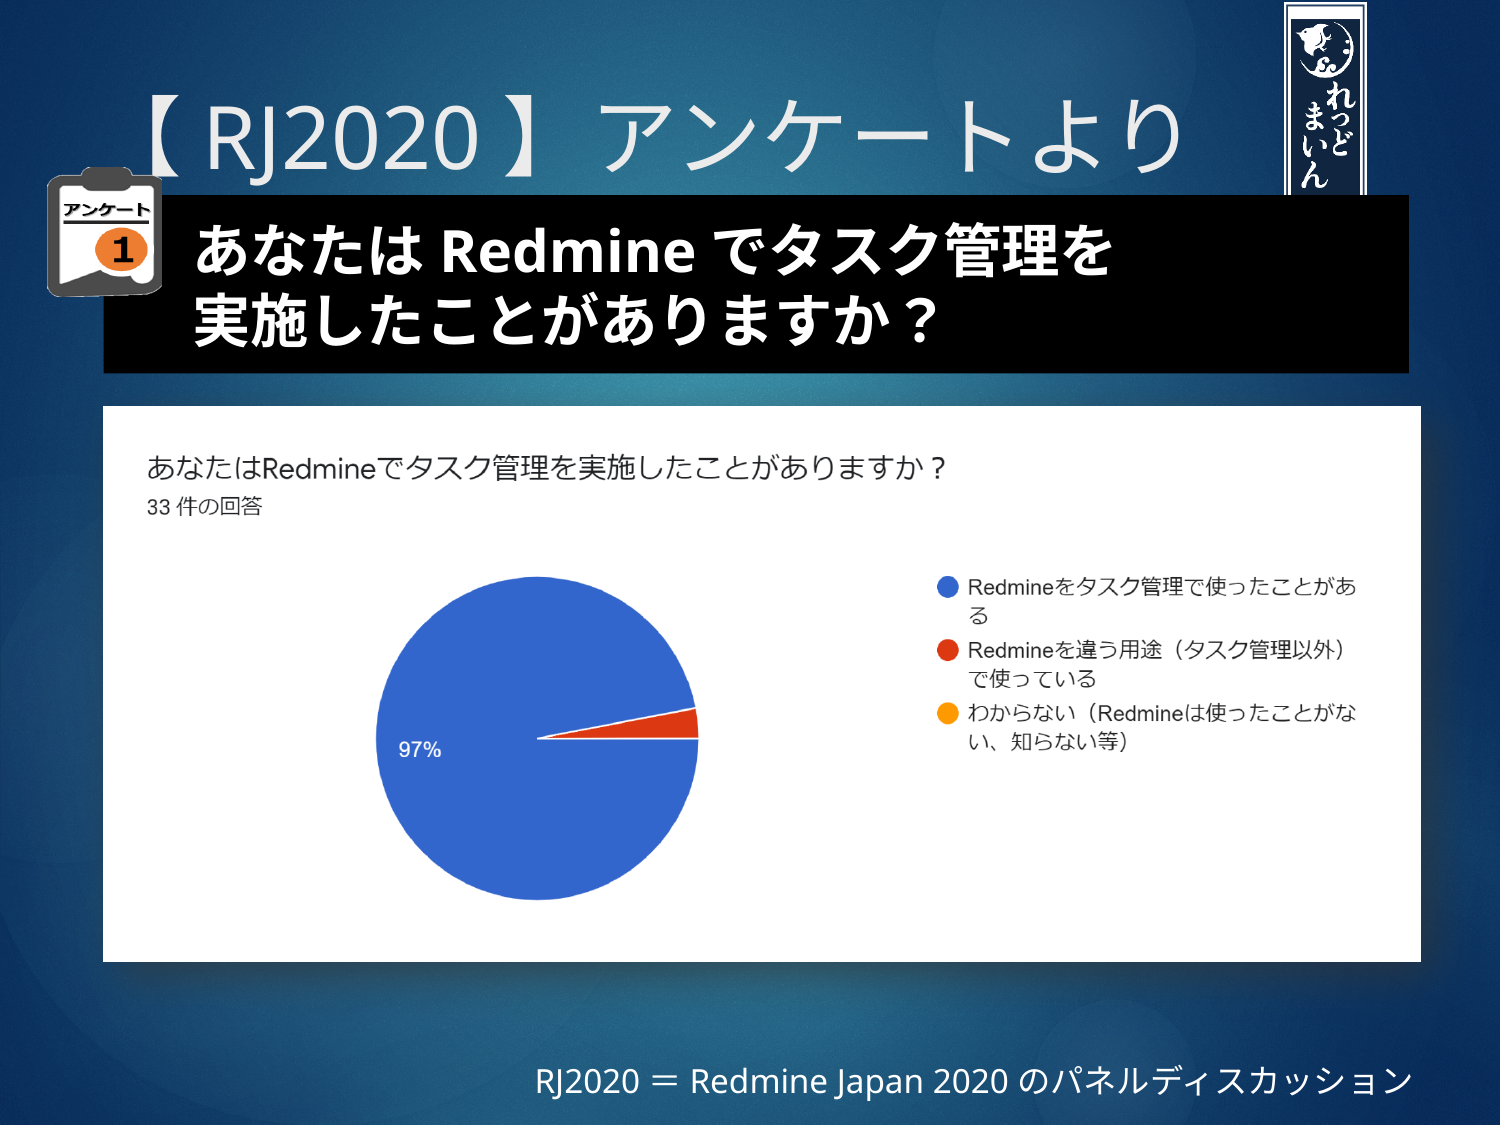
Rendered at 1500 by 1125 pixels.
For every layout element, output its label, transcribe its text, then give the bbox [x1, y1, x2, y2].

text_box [47, 167, 1410, 374]
title 【RJ2020】アンケートより [79, 74, 1237, 166]
picture [103, 406, 1421, 962]
text_box RJ2020＝Redmine Japan 2020のパネルディスカッション [448, 1053, 1500, 1108]
picture [1284, 2, 1367, 167]
